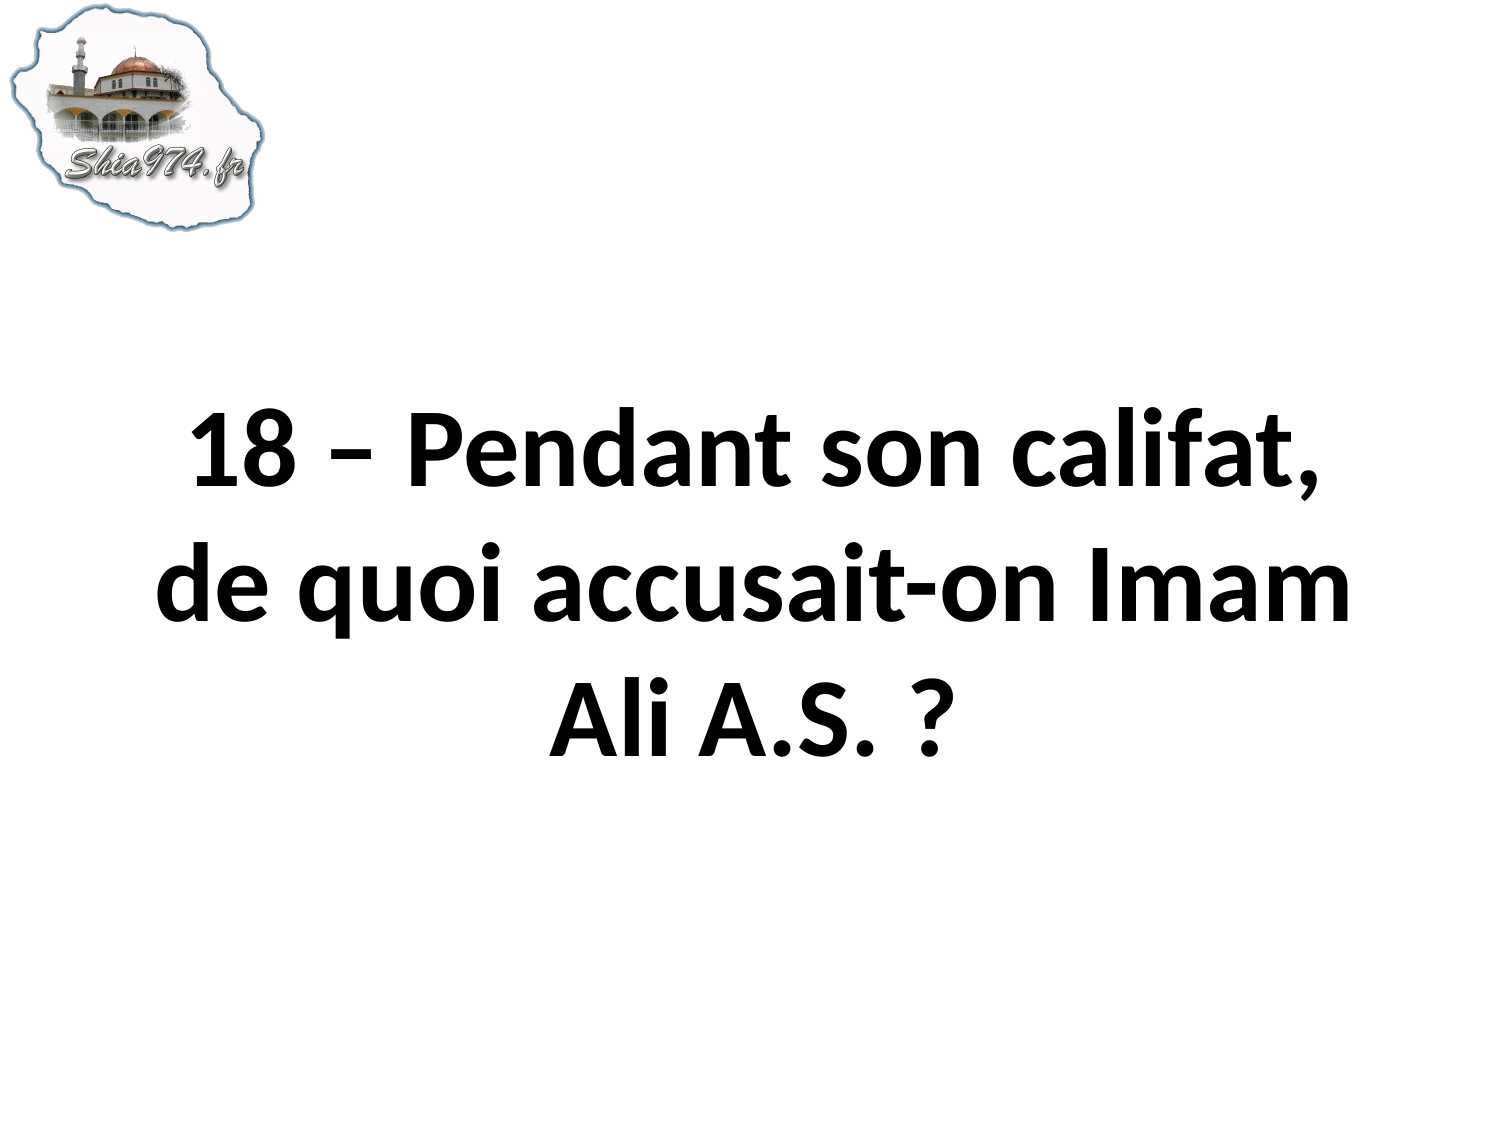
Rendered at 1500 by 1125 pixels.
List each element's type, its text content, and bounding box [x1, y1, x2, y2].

title 18 – Pendant son califat, de quoi accusait-on Imam Ali A.S. ? [117, 527, 1393, 896]
picture [0, 0, 276, 236]
